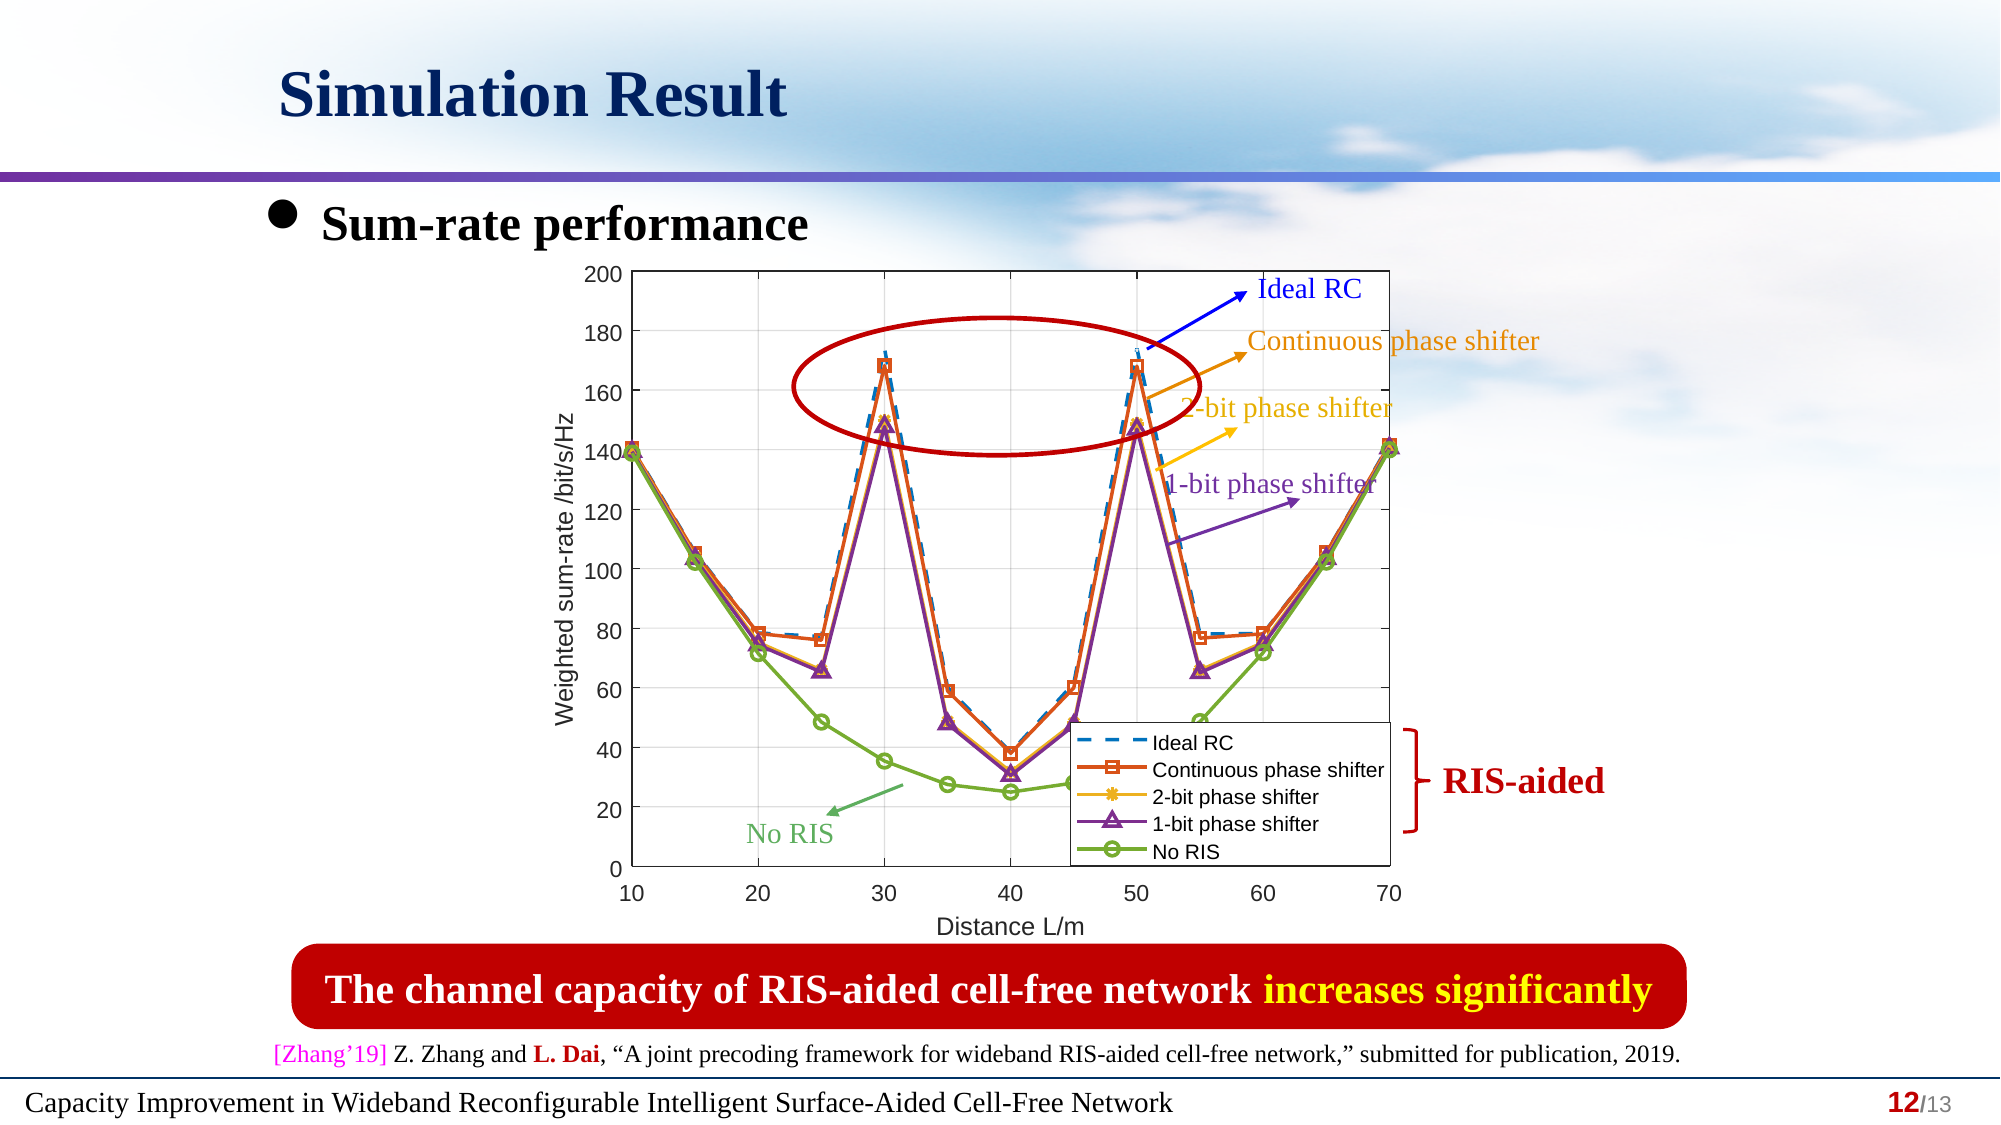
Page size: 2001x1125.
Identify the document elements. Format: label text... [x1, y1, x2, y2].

picture [0, 181, 2000, 947]
text_box [Zhang’19] Z. Zhang and L. Dai, “A joint precoding framework for wideband RIS-aided cell-free network,” submitted for publication, 2019. [258, 1030, 1744, 1075]
text_box Simulation Result [263, 38, 1731, 151]
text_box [1146, 262, 1386, 312]
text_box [1155, 380, 1494, 471]
text_box The channel capacity of RIS-aided cell-free network increases significantly [291, 943, 1687, 1030]
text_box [730, 784, 904, 858]
text_box Sum-rate performance [249, 183, 1750, 273]
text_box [1146, 313, 1556, 399]
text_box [1149, 456, 1430, 546]
text_box RIS-aided [1487, 754, 1731, 810]
picture [0, 0, 2000, 173]
